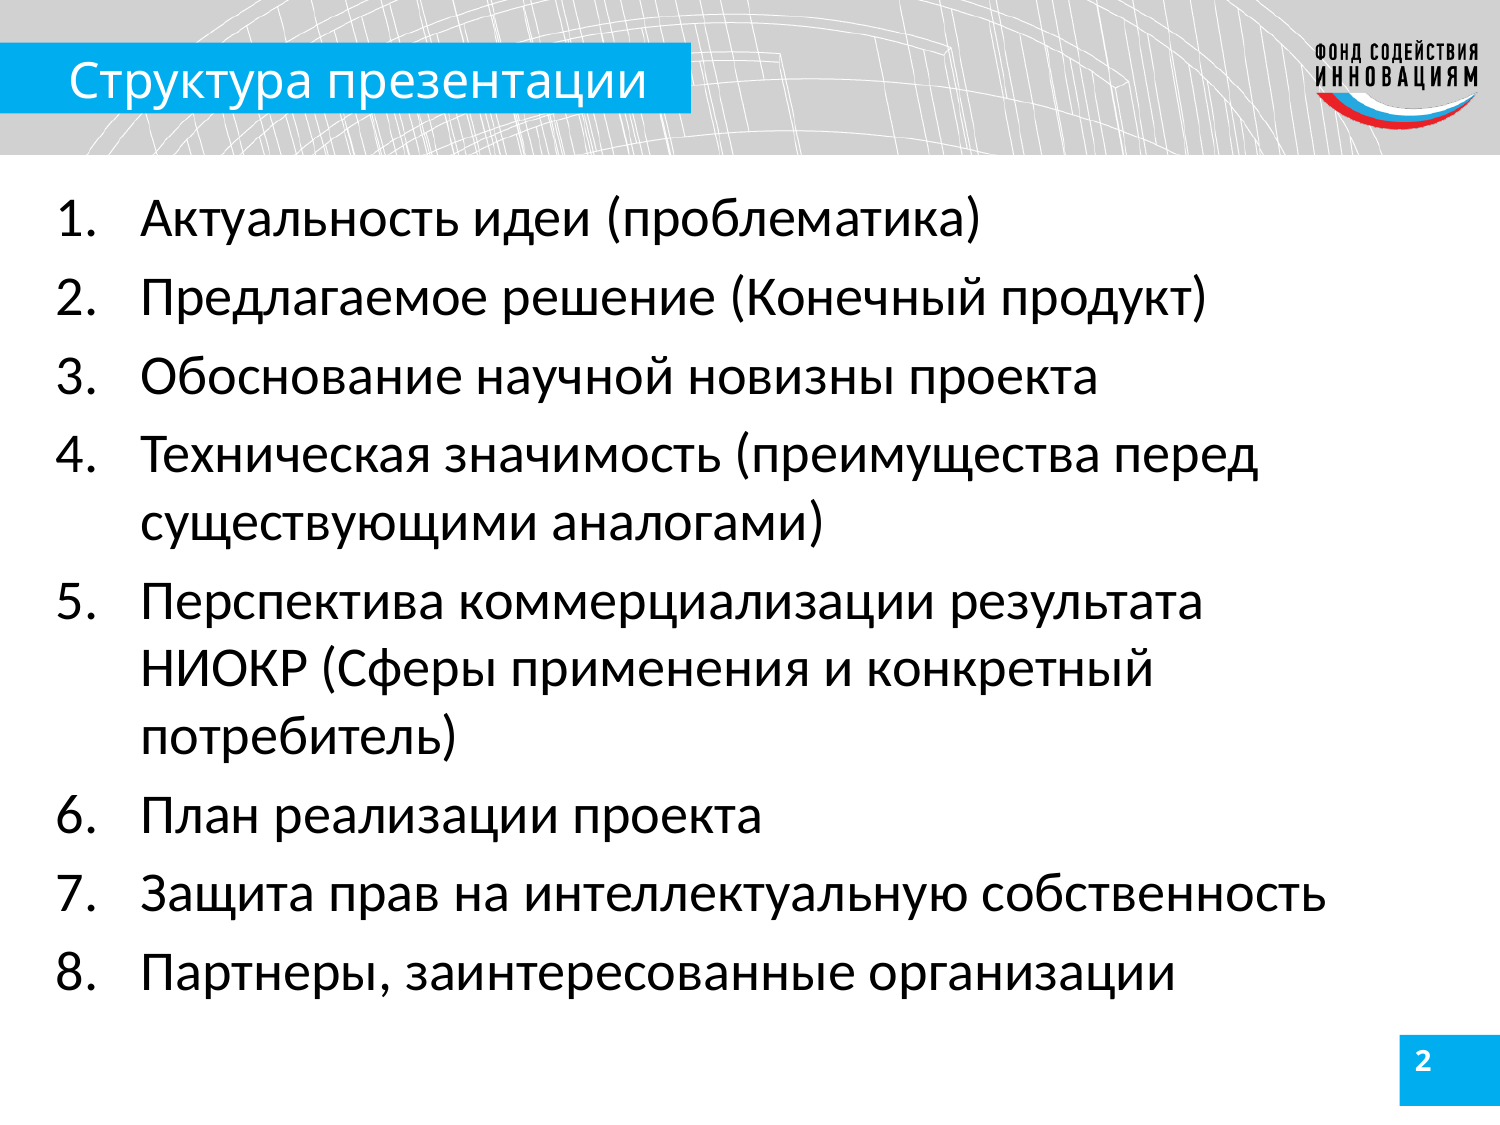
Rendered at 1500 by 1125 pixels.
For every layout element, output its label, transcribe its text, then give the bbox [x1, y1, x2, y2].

list Актуальность идеи (проблематика) Предлагаемое решение (Конечный продукт) Обоснование научной новизны проекта Техническая значимость (преимущества перед существующими аналогами) Перспектива коммерциализации результата НИОКР (Сферы применения и конкретный потребитель) План реализации проекта Защита прав на интеллектуальную собственность Партнеры, заинтересованные организации [41, 172, 1365, 1094]
slide_number 2 [1399, 1034, 1495, 1106]
picture [0, 0, 1500, 155]
title Структура презентации [53, 42, 691, 114]
